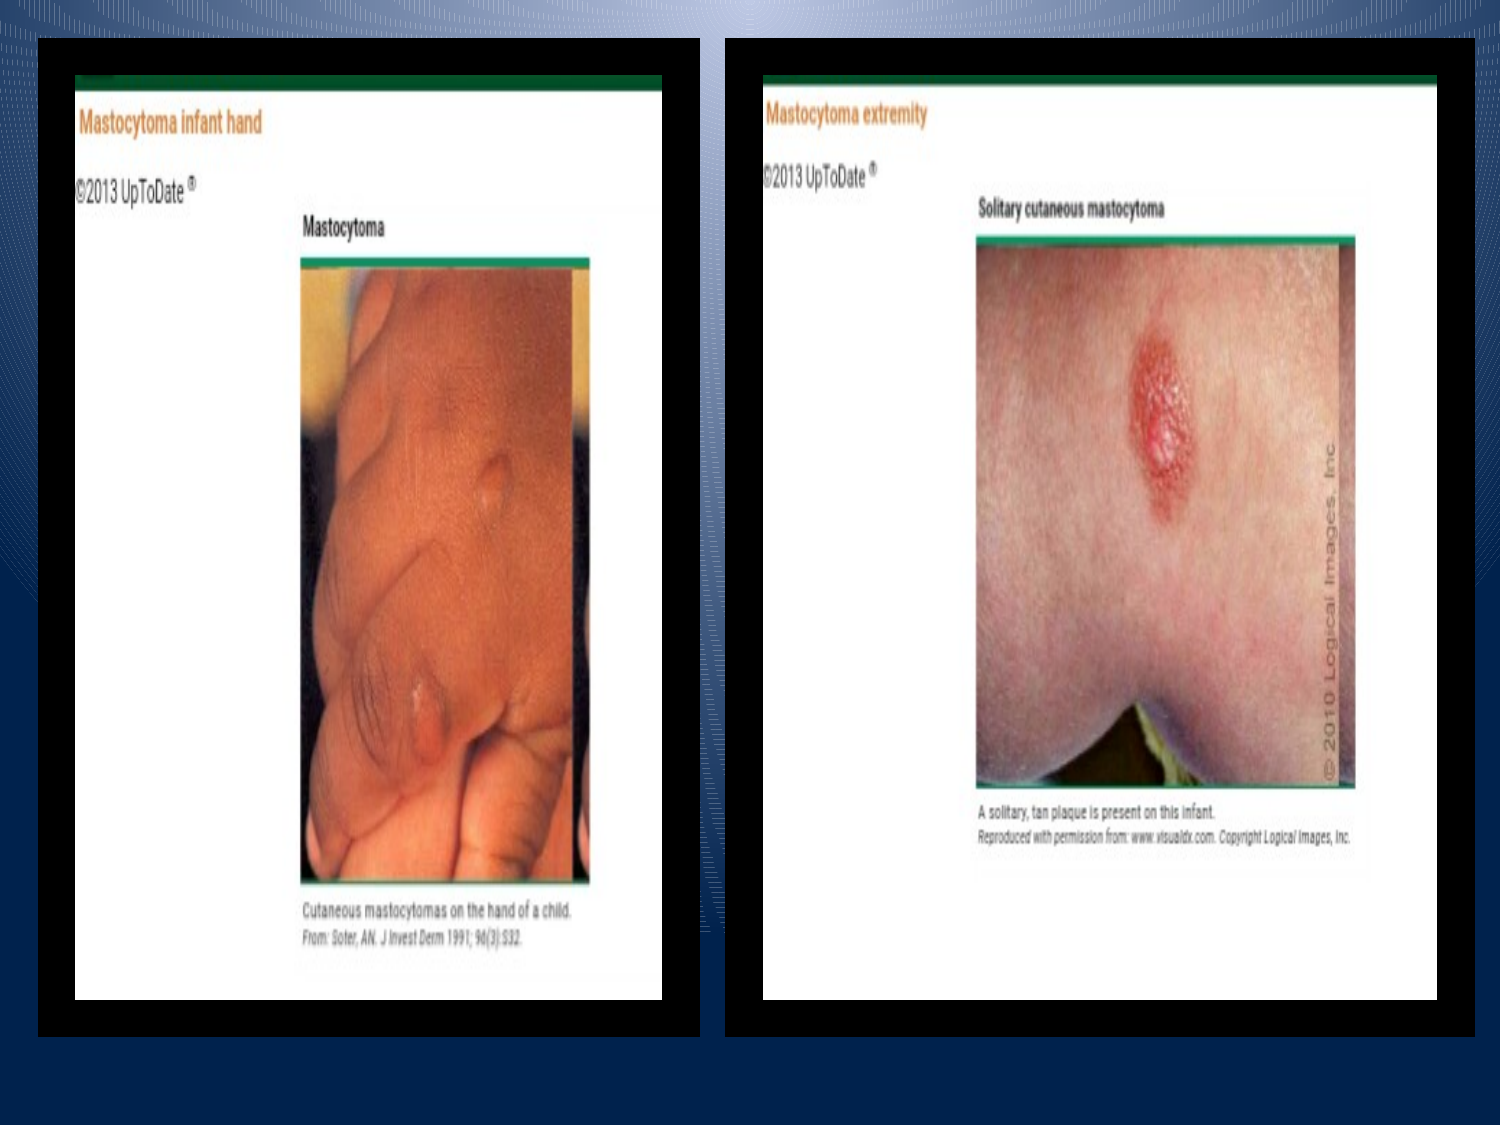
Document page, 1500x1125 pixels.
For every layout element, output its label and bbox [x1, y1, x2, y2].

picture [74, 74, 663, 1001]
picture [762, 74, 1438, 1001]
